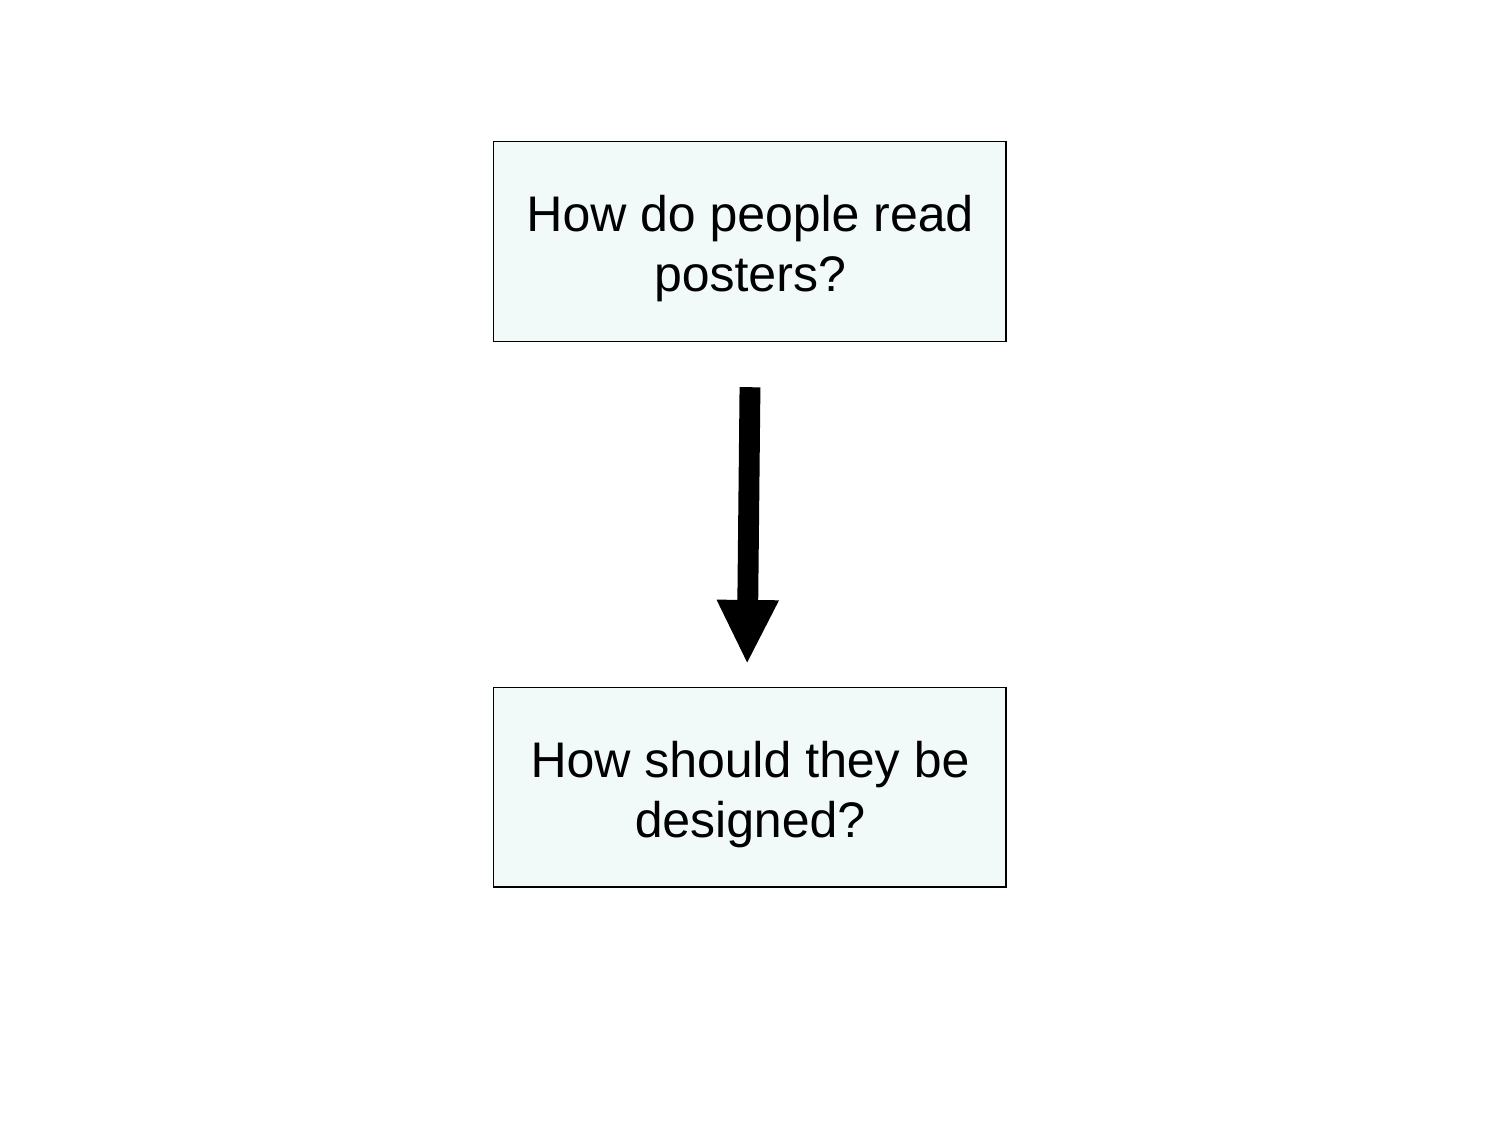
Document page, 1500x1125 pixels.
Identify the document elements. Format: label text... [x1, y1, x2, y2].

text_box [741, 387, 754, 663]
text_box How should they be designed? [493, 687, 1007, 887]
text_box How do people read posters? [493, 141, 1007, 342]
